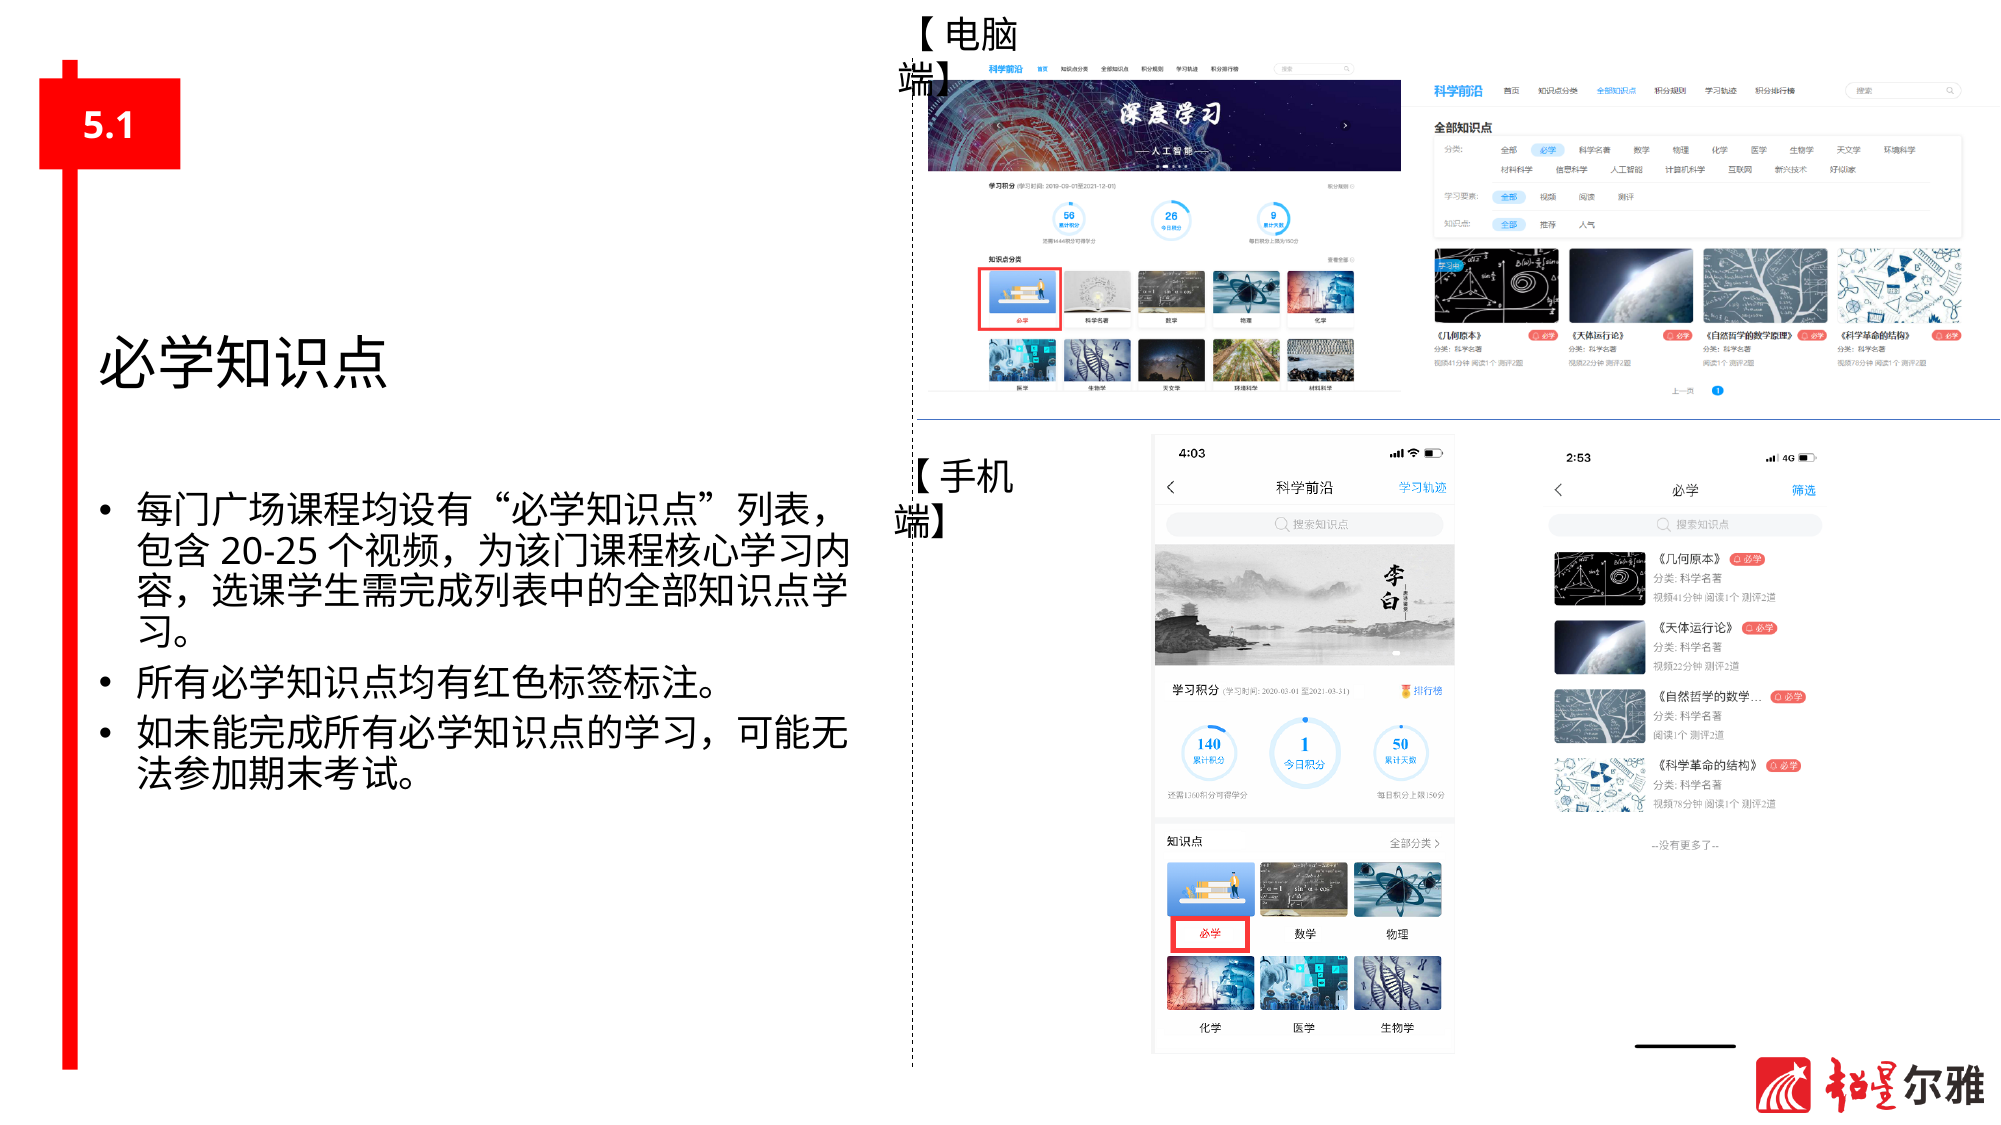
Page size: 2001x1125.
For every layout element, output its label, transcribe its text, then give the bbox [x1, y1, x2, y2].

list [1400, 59, 2000, 408]
text_box 【 电脑端】 [883, 3, 1076, 108]
picture [1151, 434, 1455, 1054]
picture [928, 59, 1401, 392]
list 必学知识点 每门广场课程均设有“必学知识点”列表，包含20-25个视频，为该门课程核心学习内容，选课学生需完成列表中的全部知识点学习。 所有必学知识点均有红色标签标注。 如未能完成所有必学知识点的学习，可能无法参加期末考试。 [83, 59, 879, 1070]
picture [1543, 440, 1827, 1054]
text_box 【 手机端】 [878, 445, 1072, 551]
text_box 5.1 [38, 77, 181, 170]
picture [1756, 1057, 1984, 1113]
